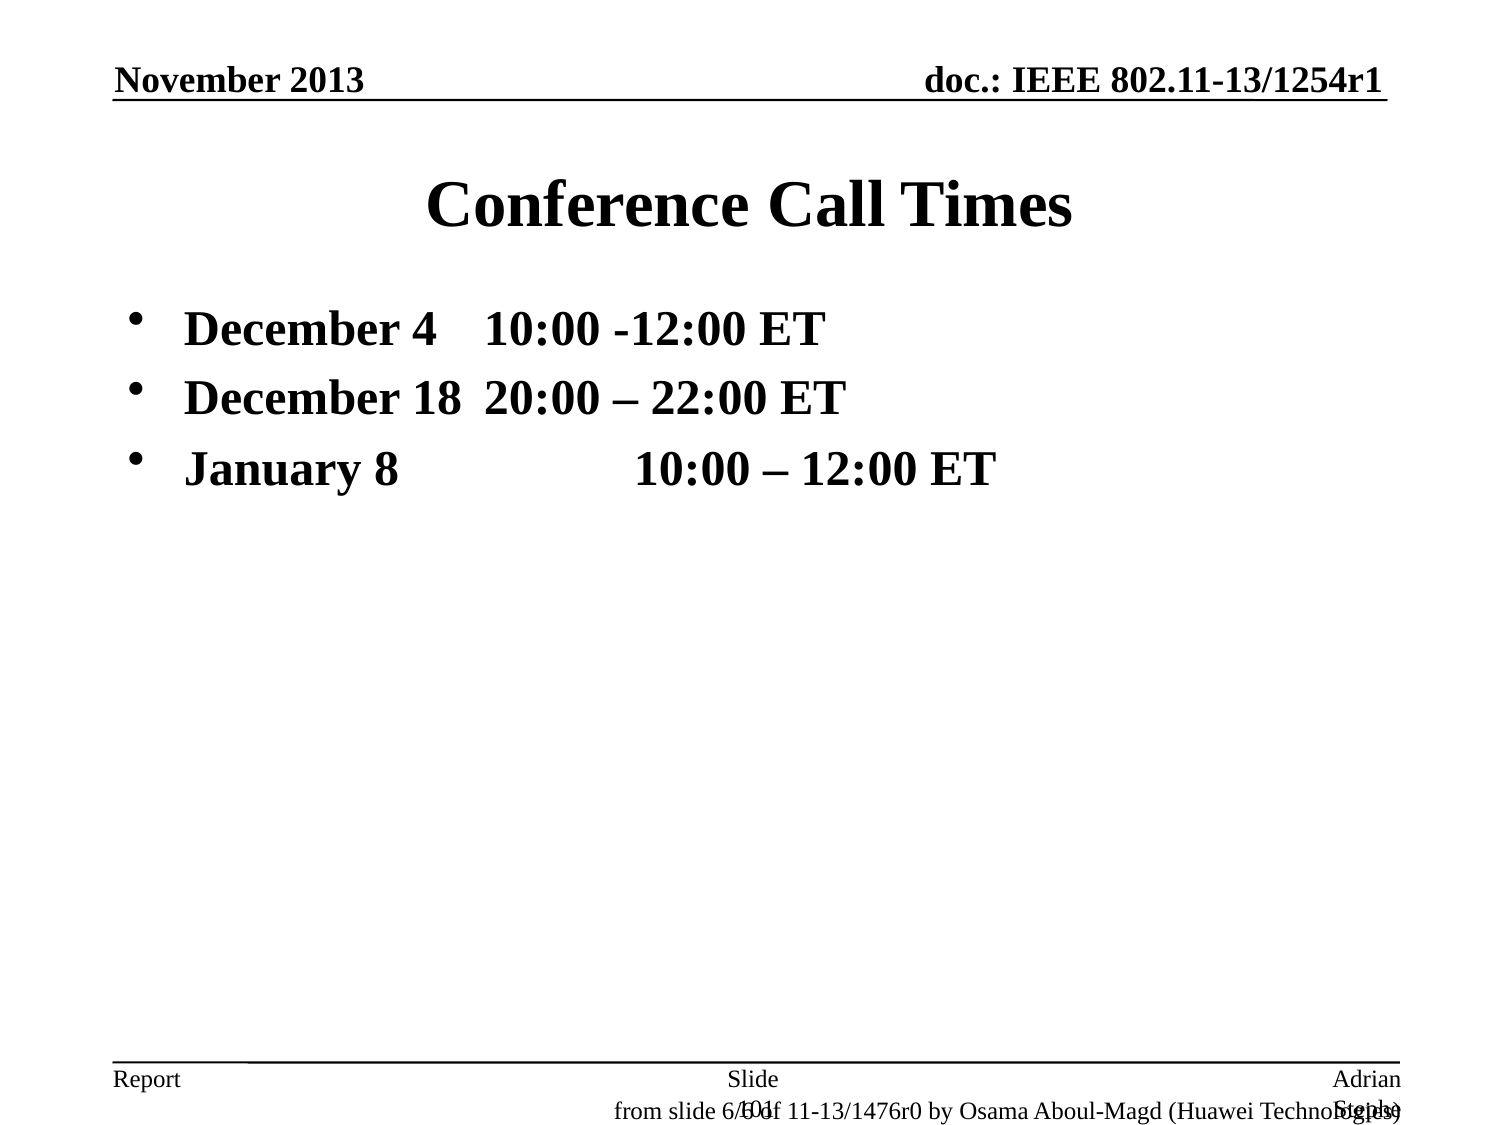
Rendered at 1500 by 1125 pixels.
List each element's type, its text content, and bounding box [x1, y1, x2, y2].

footer Adrian Stephens, Intel Corporation [1324, 1061, 1402, 1087]
slide_number Slide 101 [712, 1061, 800, 1087]
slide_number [114, 54, 374, 101]
title Conference Call Times [112, 112, 1388, 287]
text_box from slide 6/6 of 11-13/1476r0 by Osama Aboul-Magd (Huawei Technologies) [343, 1087, 1417, 1125]
list December 4 10:00 -12:00 ET December 18 20:00 – 22:00 ET January 8 10:00 – 12:00 ET [112, 287, 1388, 963]
